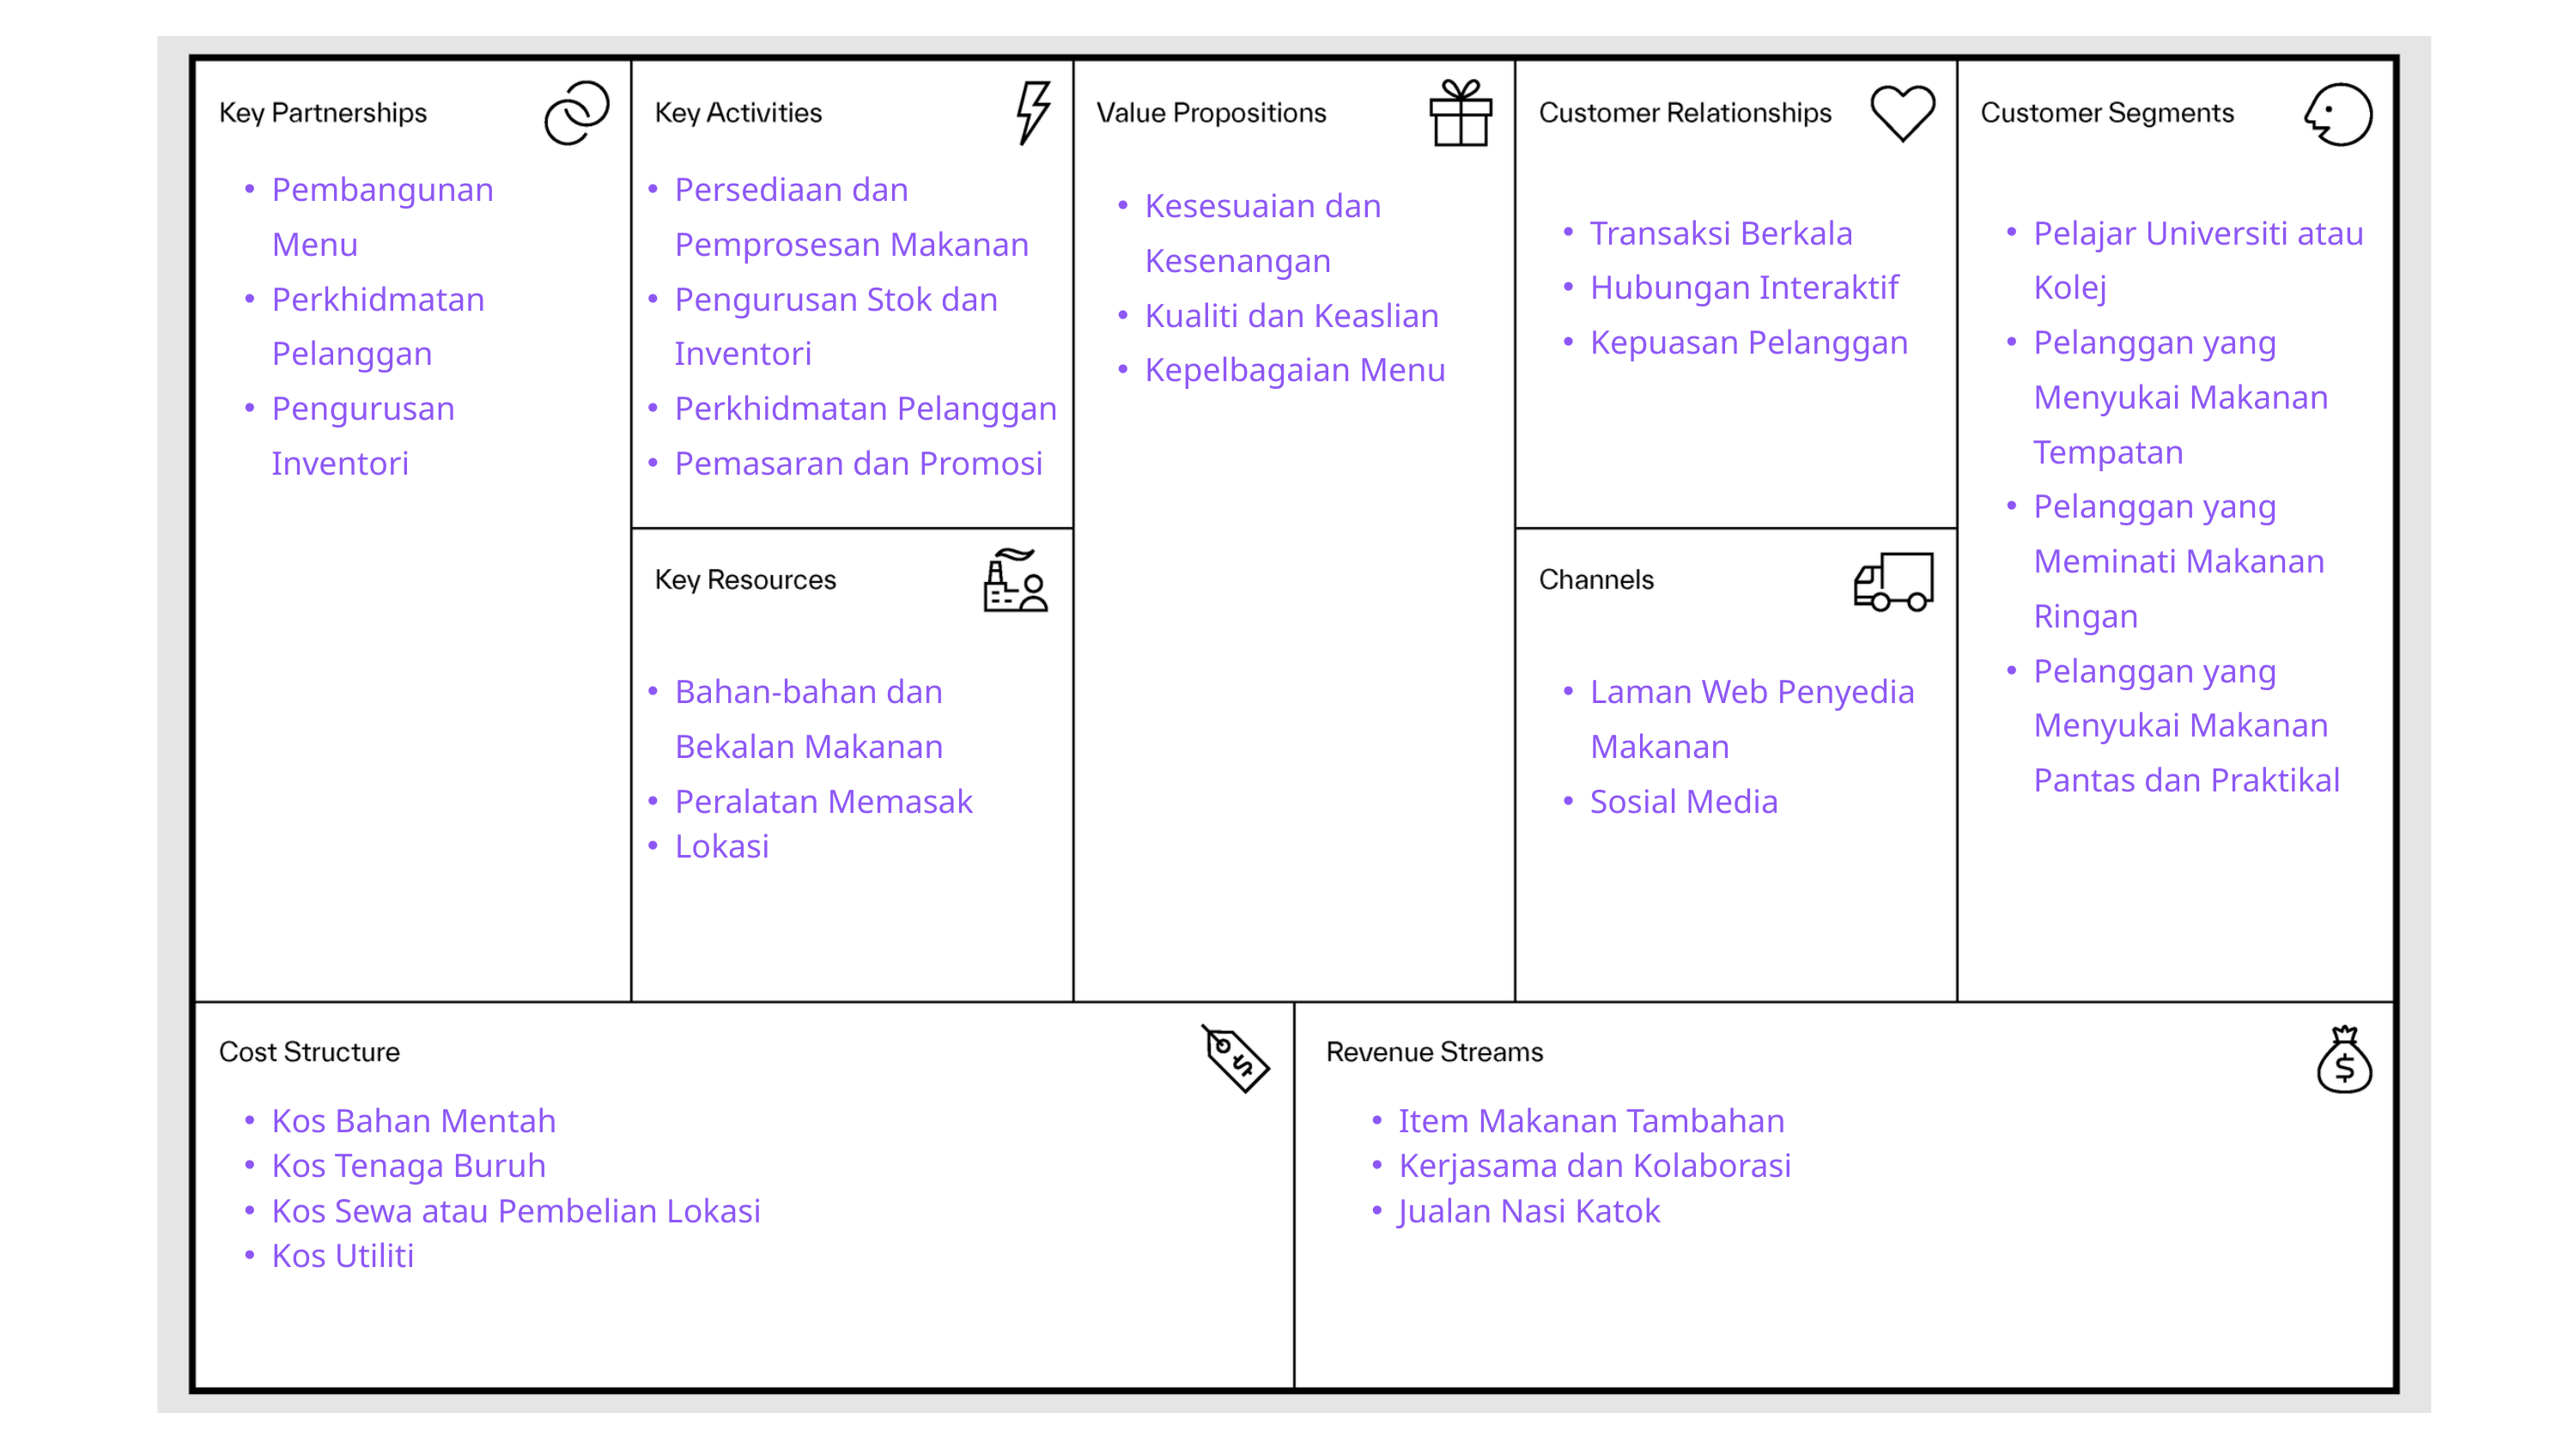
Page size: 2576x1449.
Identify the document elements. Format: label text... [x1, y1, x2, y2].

text_box Item Makanan Tambahan Kerjasama dan Kolaborasi Jualan Nasi Katok [1344, 1094, 1886, 1229]
text_box Kos Bahan Mentah Kos Tenaga Buruh Kos Sewa atau Pembelian Lokasi Kos Utiliti [216, 1094, 1030, 1275]
text_box Transaksi Berkala Hubungan Interaktif Kepuasan Pelanggan [1535, 196, 1918, 406]
text_box Pembangunan Menu Perkhidmatan Pelanggan Pengurusan Inventori [216, 153, 577, 527]
text_box [157, 36, 2432, 1413]
text_box Pelajar Universiti atau Kolej Pelanggan yang Menyukai Makanan Tempatan Pelanggan yang Meminati Makanan Ringan Pelanggan yang Menyukai Makanan Pantas dan Praktikal [1978, 196, 2372, 844]
text_box Bahan-bahan dan Bekalan Makanan Peralatan Memasak Lokasi [620, 655, 1048, 865]
text_box Persediaan dan Pemprosesan Makanan Pengurusan Stok dan Inventori Perkhidmatan Pelanggan Pemasaran dan Promosi [619, 153, 1076, 527]
text_box Laman Web Penyedia Makanan Sosial Media [1535, 655, 1941, 895]
text_box Kesesuaian dan Kesenangan Kualiti dan Keaslian Kepelbagaian Menu [1090, 169, 1448, 433]
